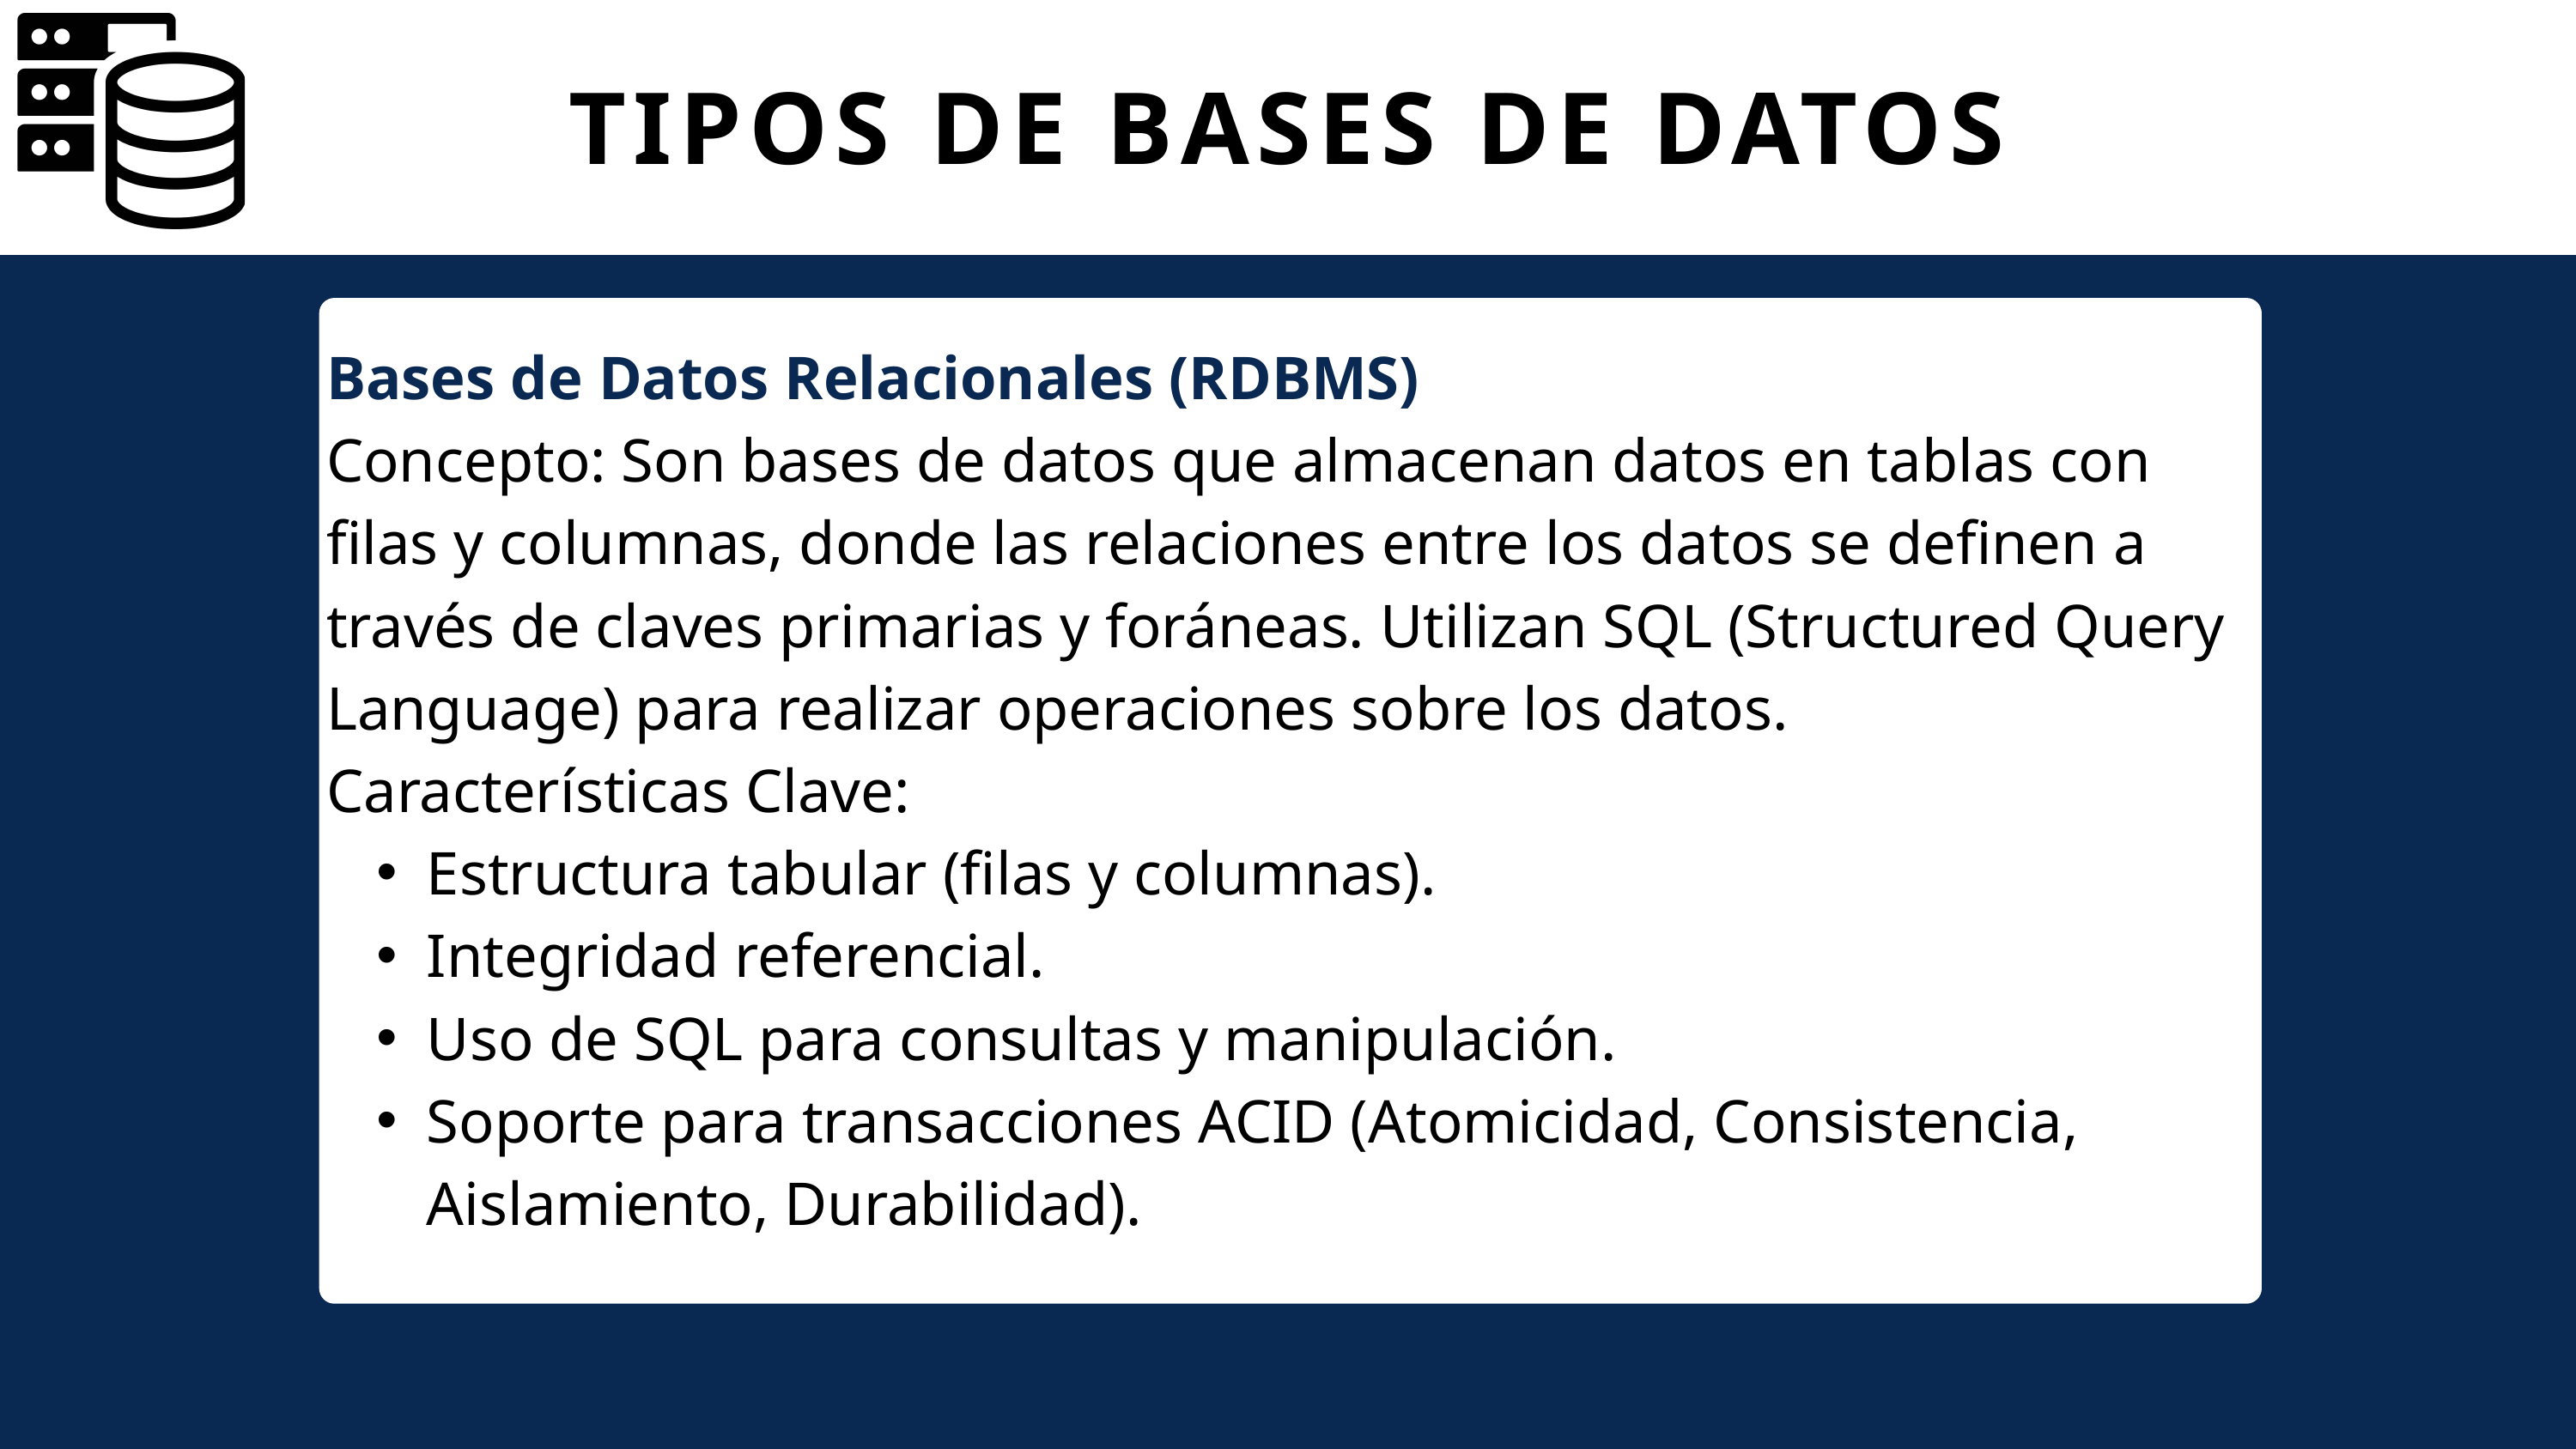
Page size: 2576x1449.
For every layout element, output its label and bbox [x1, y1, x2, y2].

text_box [0, 0, 2576, 256]
text_box [319, 297, 2263, 1304]
